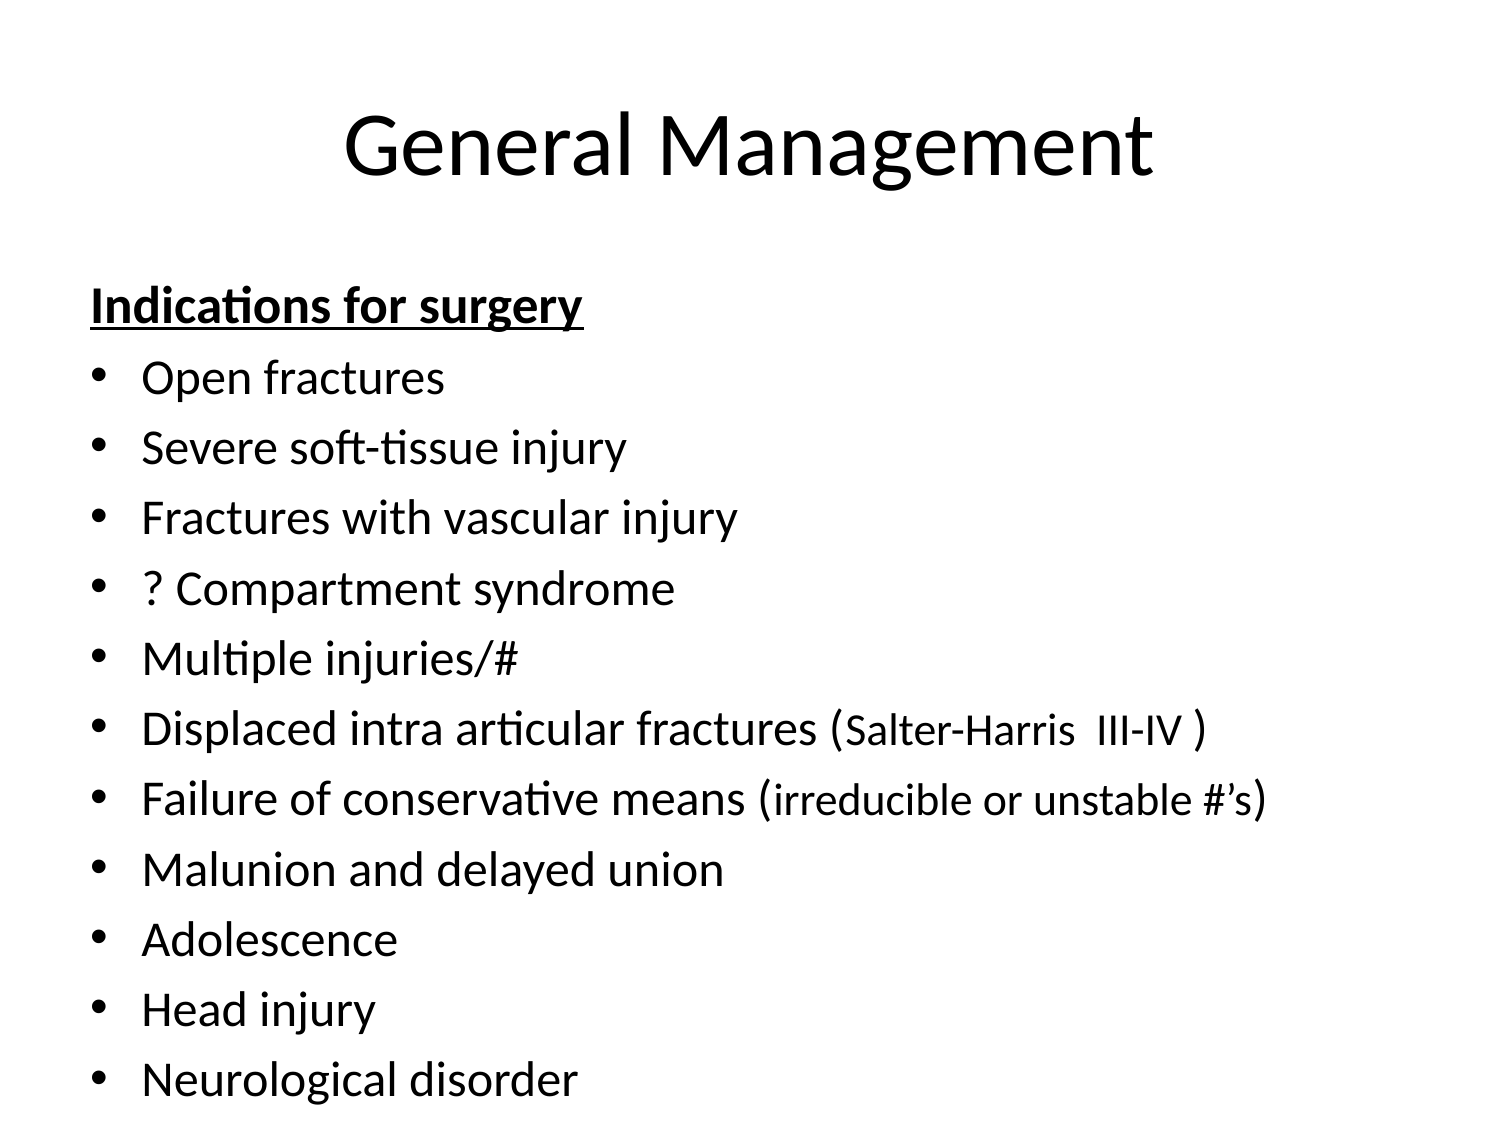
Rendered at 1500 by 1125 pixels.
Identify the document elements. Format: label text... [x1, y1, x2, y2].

list Indications for surgery Open fractures Severe soft-tissue injury Fractures with vascular injury ? Compartment syndrome Multiple injuries/# Displaced intra articular fractures (Salter-Harris III-IV ) Failure of conservative means (irreducible or unstable #’s) Malunion and delayed union Adolescence Head injury Neurological disorder [75, 262, 1500, 1125]
title General Management [75, 45, 1425, 233]
